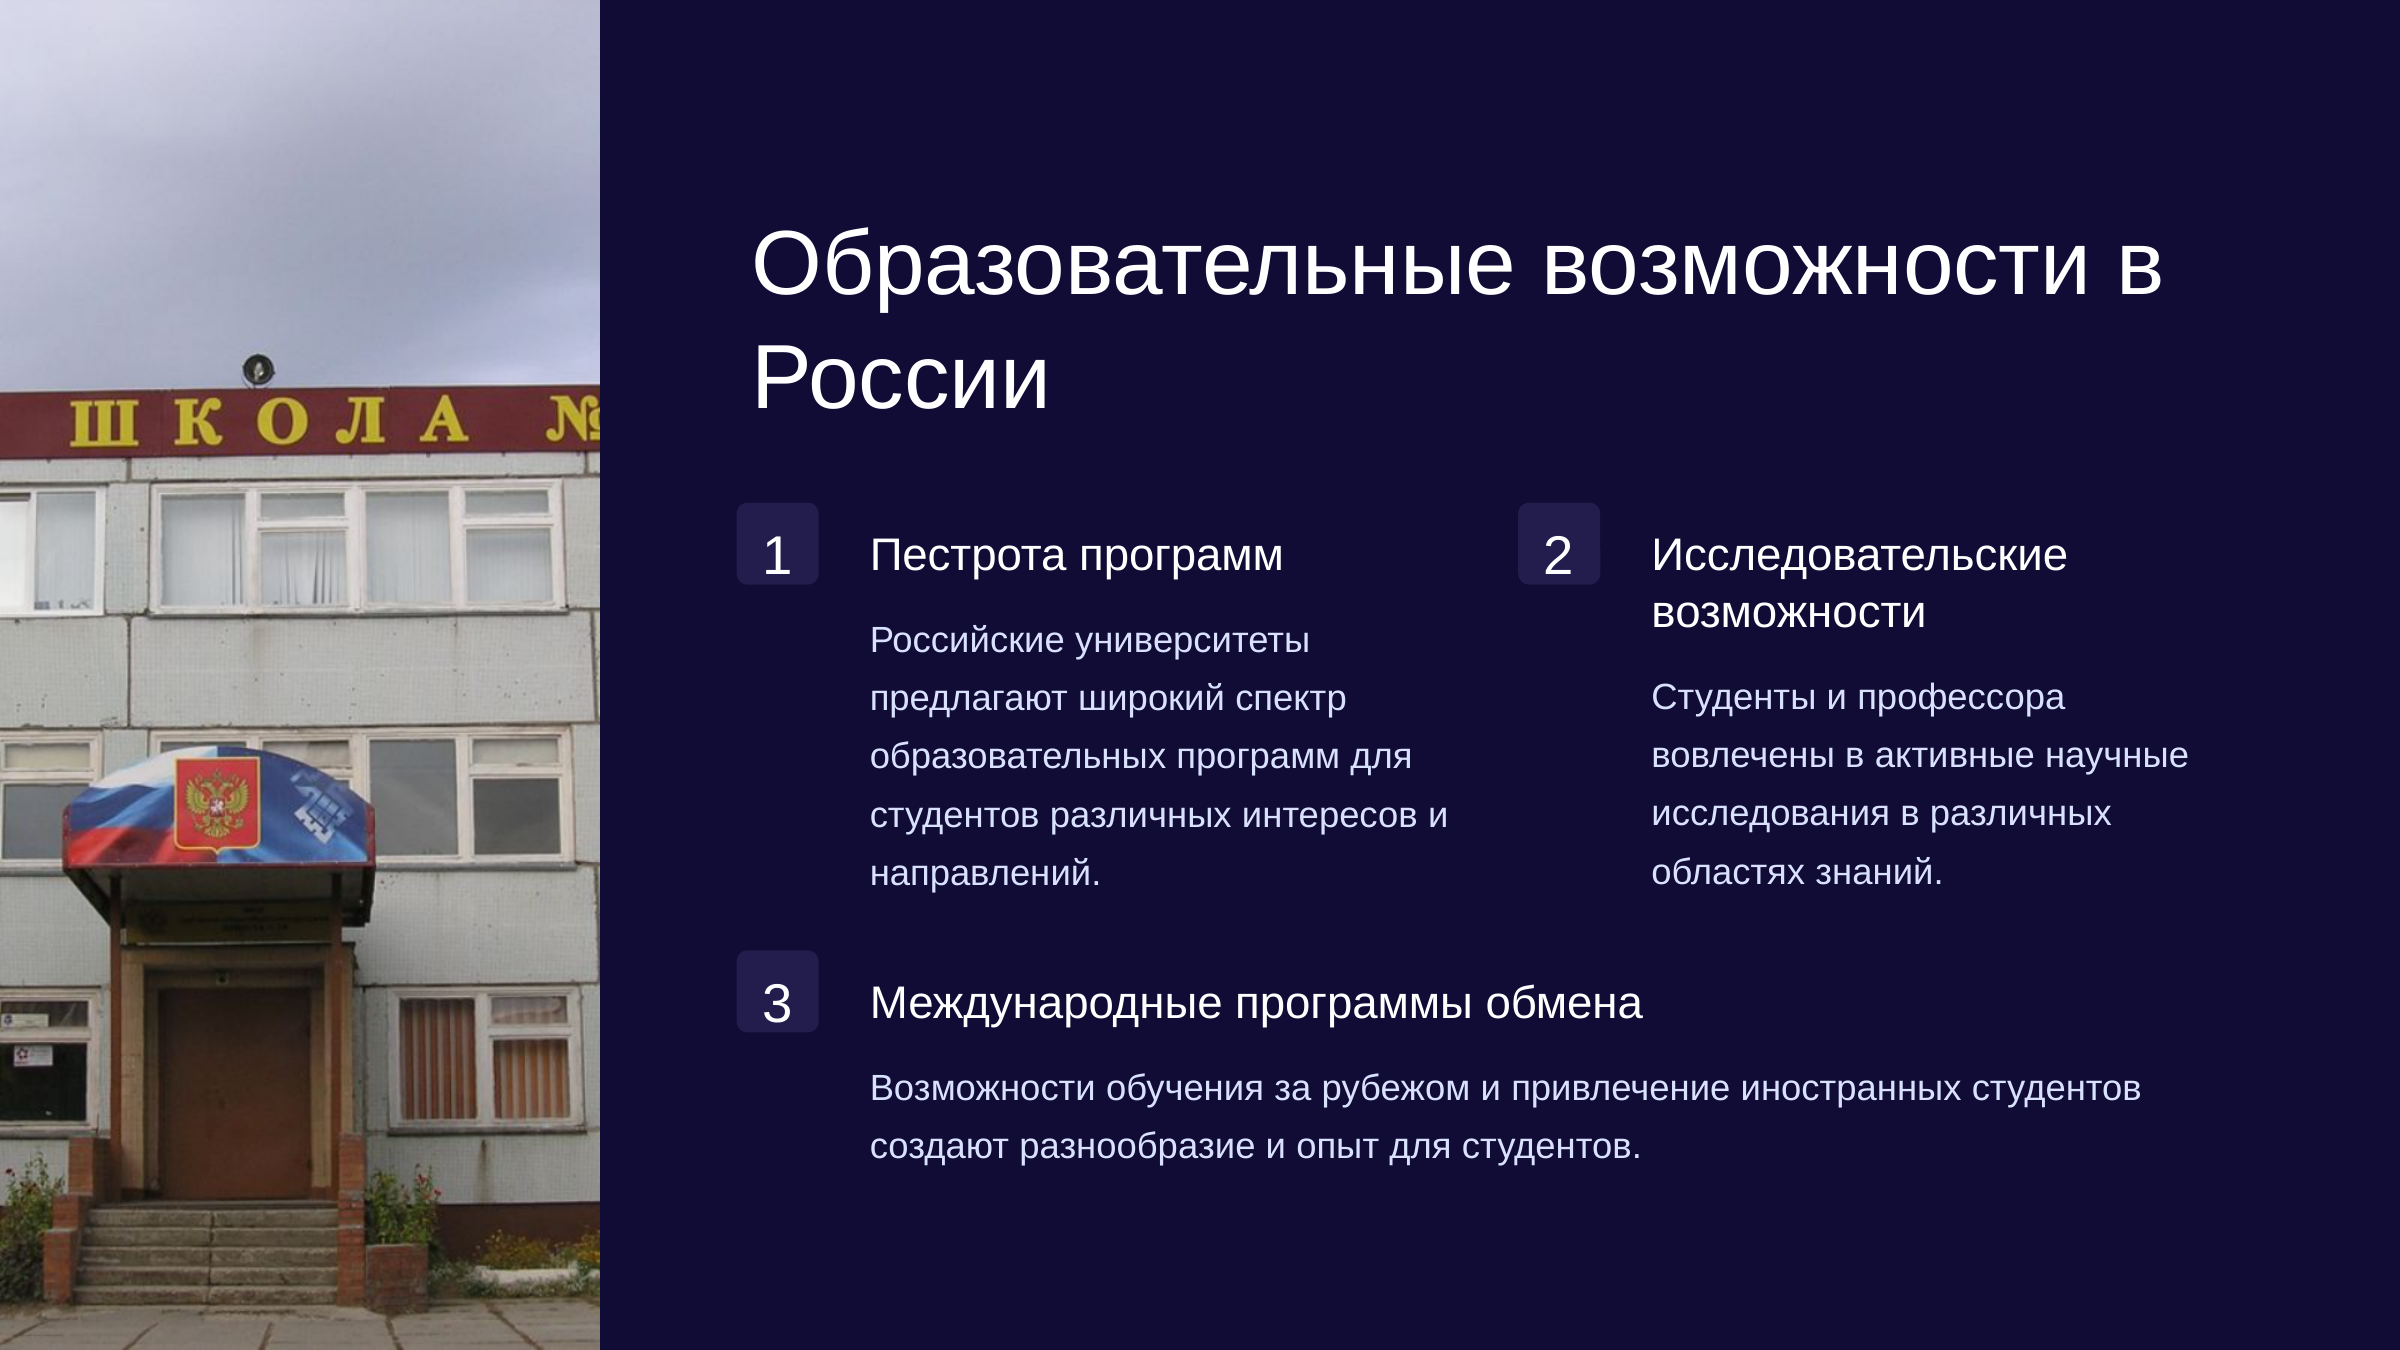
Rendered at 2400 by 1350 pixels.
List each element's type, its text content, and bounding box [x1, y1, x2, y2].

text_box Студенты и профессора вовлечены в активные научные исследования в различных областях знаний. [1636, 650, 2264, 826]
text_box [600, 0, 2400, 1350]
text_box Возможности обучения за рубежом и привлечение иностранных студентов создают разнообразие и опыт для студентов. [855, 1041, 2264, 1159]
text_box Пестрота программ [855, 515, 1293, 572]
text_box 1 [768, 509, 787, 578]
picture [0, 0, 600, 1350]
text_box 2 [1545, 509, 1574, 578]
text_box 3 [763, 957, 792, 1026]
text_box Образовательные возможности в России [736, 191, 2264, 420]
text_box Российские университеты предлагают широкий спектр образовательных программ для студентов различных интересов и направлений. [855, 593, 1482, 886]
text_box [736, 950, 819, 1033]
text_box [736, 502, 819, 585]
text_box [1518, 502, 1601, 585]
text_box Исследовательские возможности [1636, 515, 2264, 629]
text_box Международные программы обмена [855, 962, 1676, 1020]
